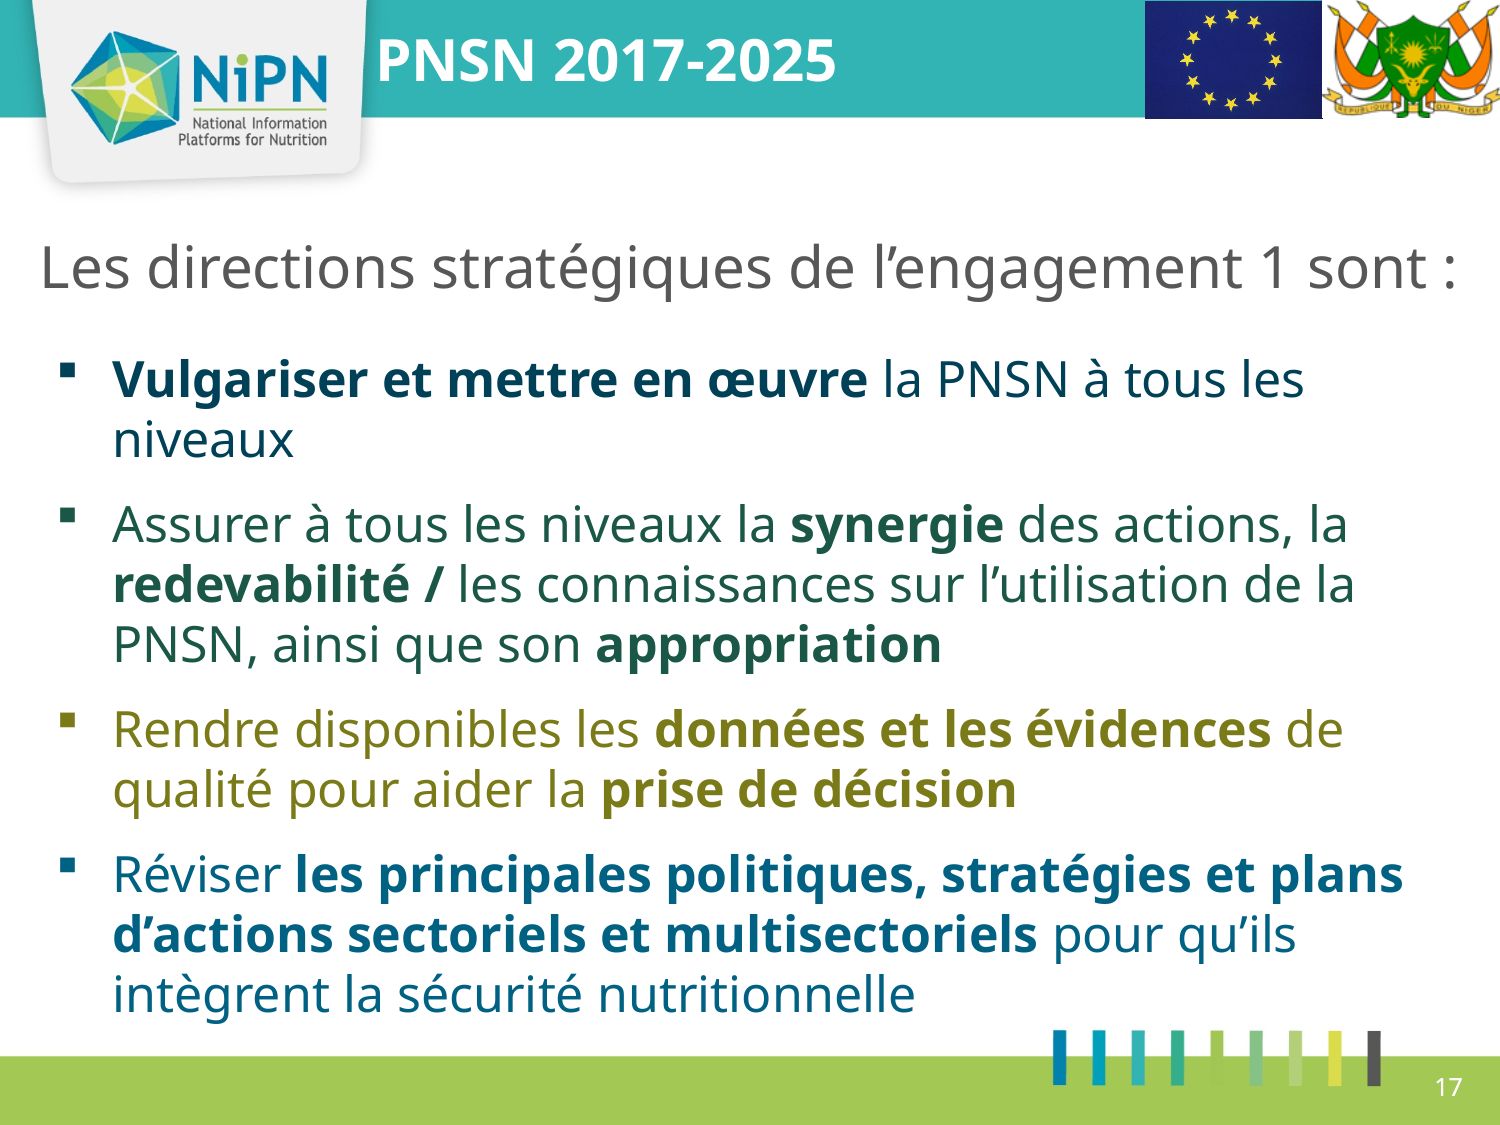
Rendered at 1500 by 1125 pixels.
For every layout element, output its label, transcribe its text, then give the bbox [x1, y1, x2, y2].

text_box PNSN 2017-2025 [360, 15, 1140, 100]
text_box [1145, 0, 1500, 119]
text_box Les directions stratégiques de l’engagement 1 sont : [25, 222, 1499, 308]
picture [0, 0, 1500, 1125]
text_box Vulgariser et mettre en œuvre la PNSN à tous les niveaux Assurer à tous les niveaux la synergie des actions, la redevabilité / les connaissances sur l’utilisation de la PNSN, ainsi que son appropriation Rendre disponibles les données et les évidences de qualité pour aider la prise de décision Réviser les principales politiques, stratégies et plans d’actions sectoriels et multisectoriels pour qu’ils intègrent la sécurité nutritionnelle [41, 339, 1479, 1030]
text_box 17 [1375, 1058, 1478, 1119]
